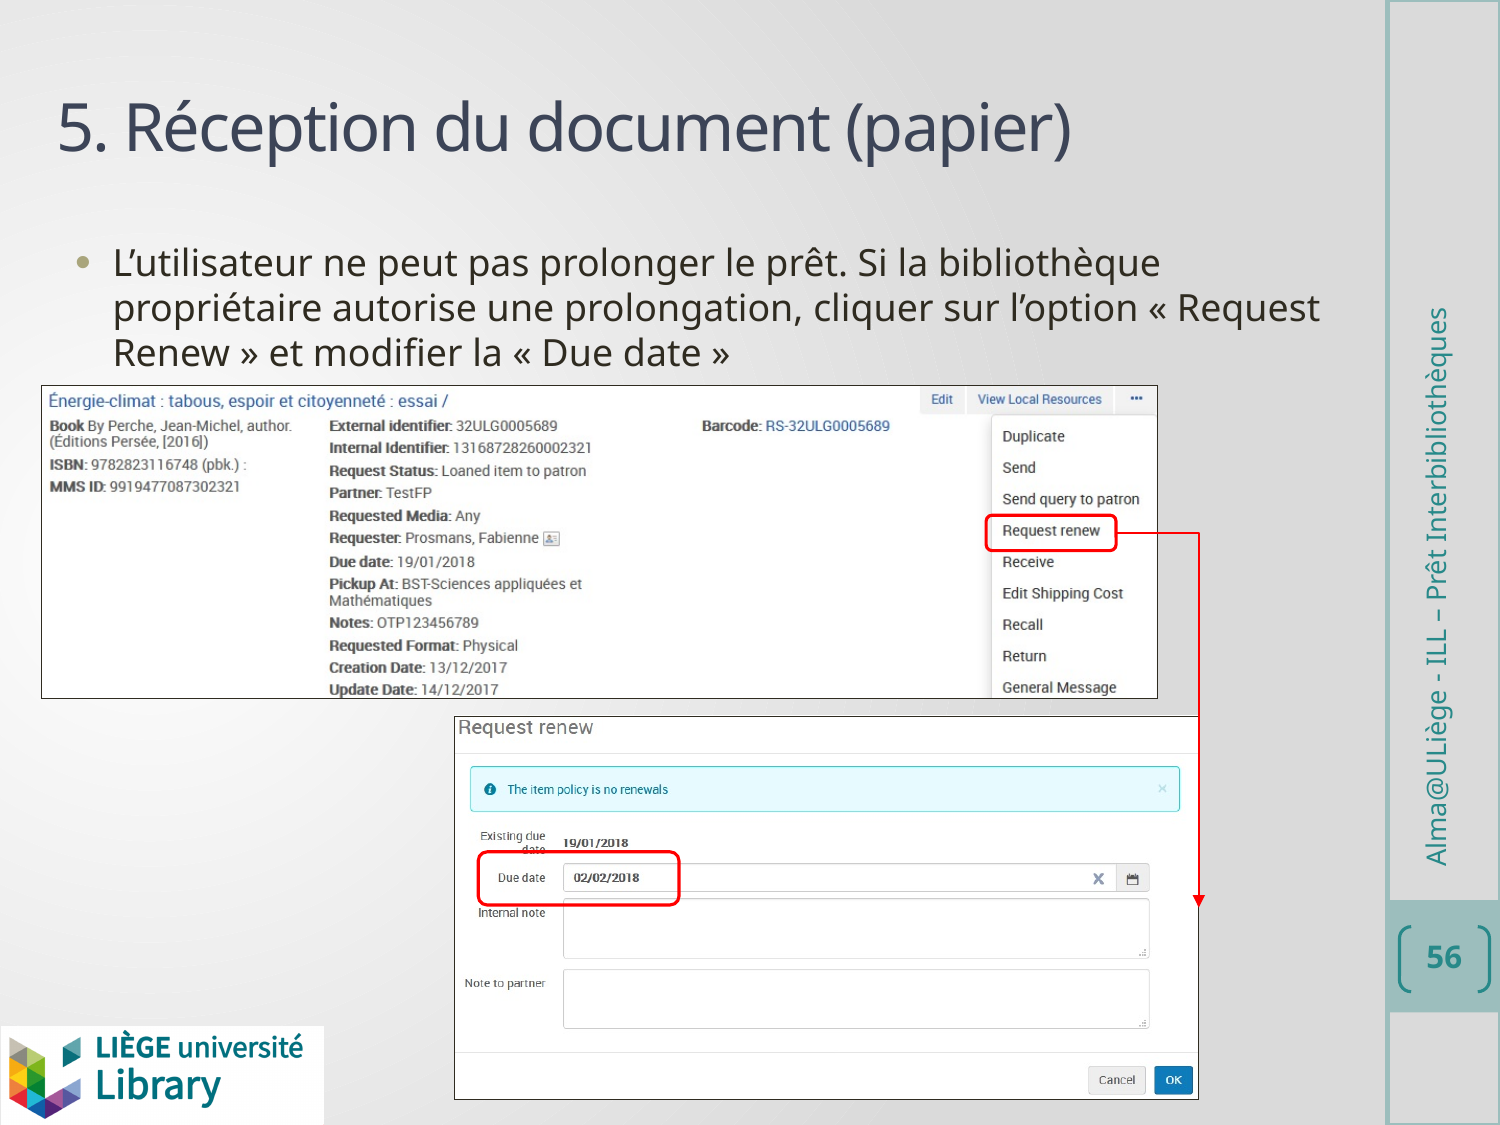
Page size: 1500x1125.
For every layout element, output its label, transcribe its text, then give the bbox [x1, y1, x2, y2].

picture [454, 715, 1200, 1100]
list L’utilisateur ne peut pas prolonger le prêt. Si la bibliothèque propriétaire autorise une prolongation, cliquer sur l’option « Request Renew » et modifier la « Due date » [41, 231, 1353, 1050]
picture [40, 384, 1158, 699]
picture [1, 1026, 324, 1125]
slide_number 56 [1397, 925, 1492, 994]
footer Alma@ULiège - ILL – Prêt Interbibliothèques [1411, 31, 1472, 882]
title 5. Réception du document (papier) [41, 30, 1353, 219]
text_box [1115, 532, 1200, 909]
